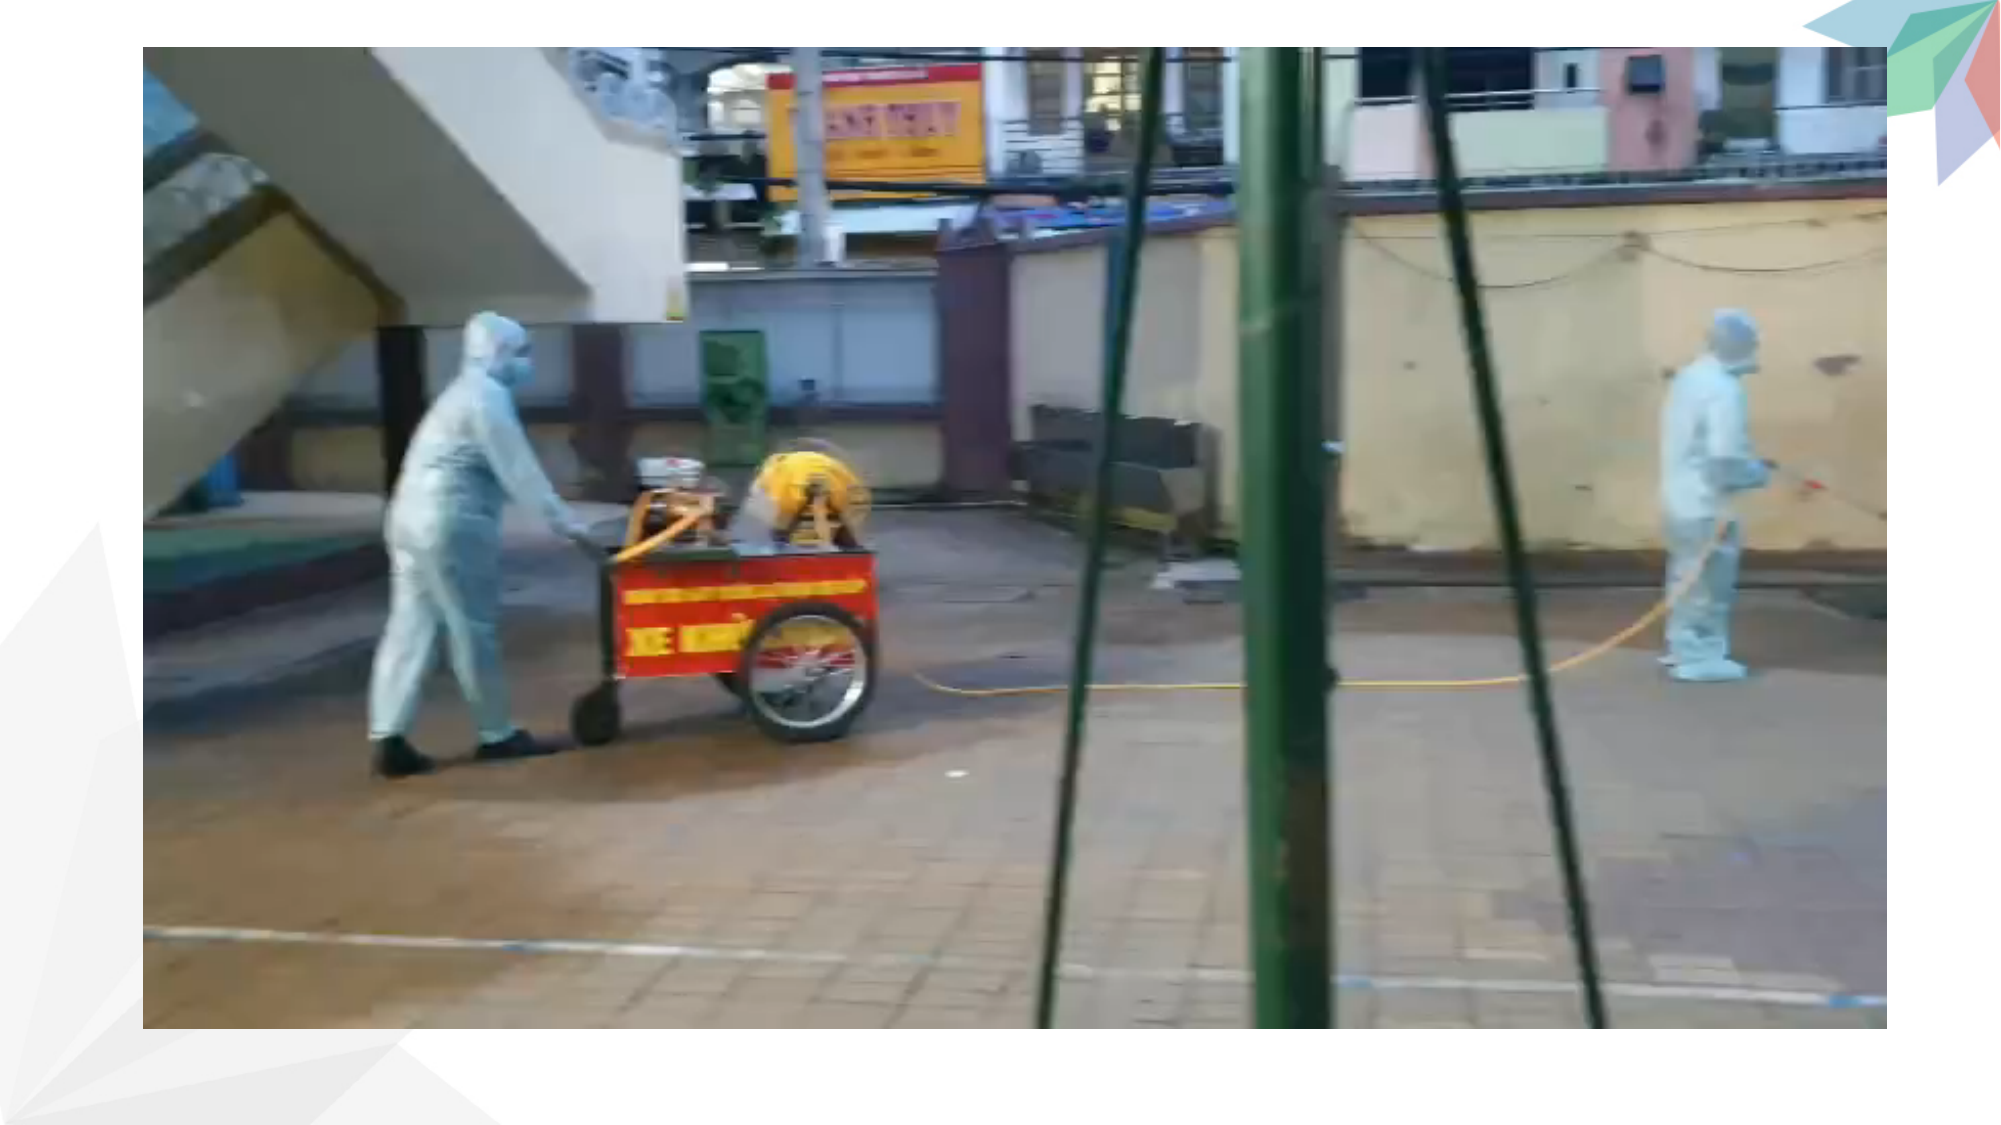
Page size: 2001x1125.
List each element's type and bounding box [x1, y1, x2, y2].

text_box [142, 46, 1888, 1030]
picture [0, 0, 2001, 1125]
